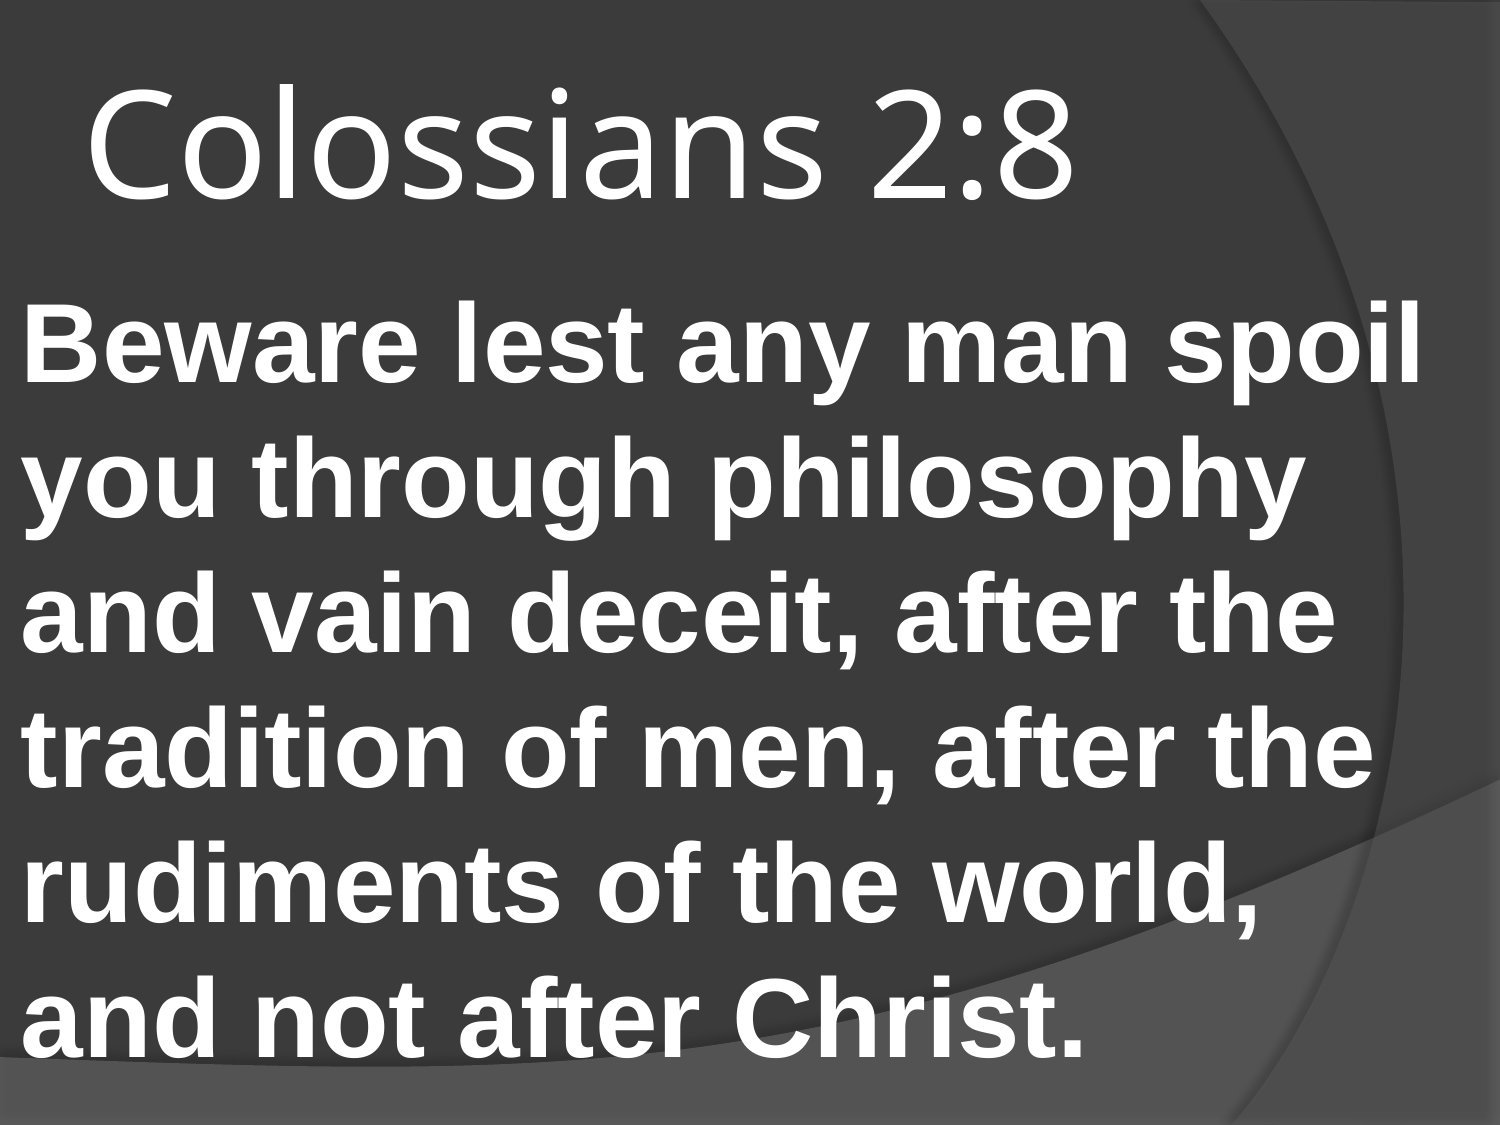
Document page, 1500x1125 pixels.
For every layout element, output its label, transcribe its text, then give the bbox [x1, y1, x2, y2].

list Beware lest any man spoil you through philosophy and vain deceit, after the tradition of men, after the rudiments of the world, and not after Christ. [0, 262, 1488, 1125]
title Colossians 2:8 [75, 45, 1300, 233]
